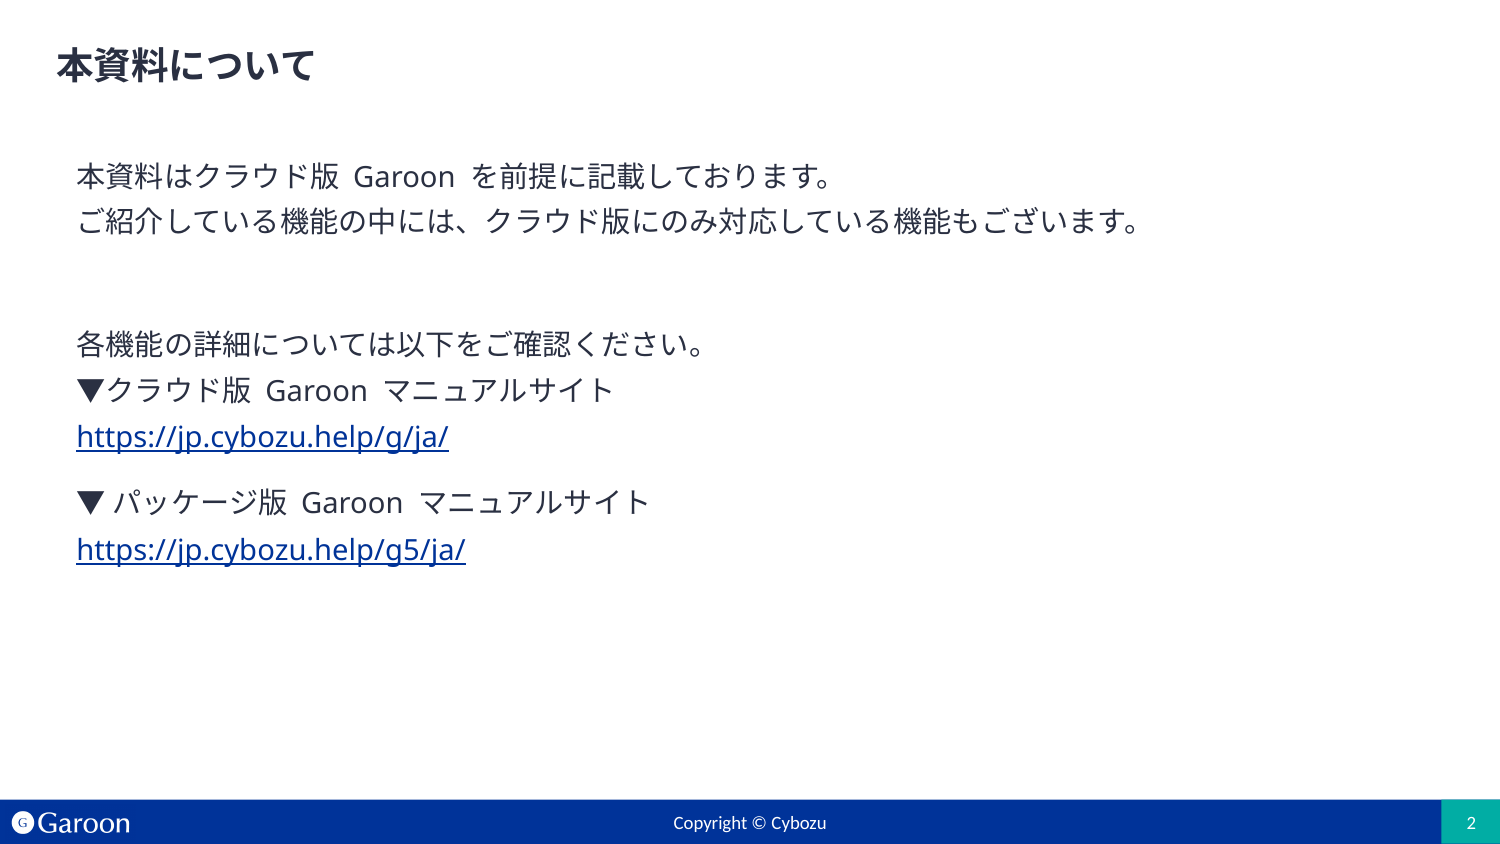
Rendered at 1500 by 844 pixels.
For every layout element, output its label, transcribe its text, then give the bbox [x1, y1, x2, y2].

title 本資料について [41, 32, 1392, 104]
picture [5, 804, 136, 841]
list 本資料はクラウド版 Garoon を前提に記載しております。 ご紹介している機能の中には、クラウド版にのみ対応している機能もございます。 各機能の詳細については以下をご確認ください。 ▼クラウド版 Garoon マニュアルサイト https://jp.cybozu.help/g/ja/ ▼パッケージ版 Garoon マニュアルサイト https://jp.cybozu.help/g5/ja/ [61, 140, 1412, 750]
